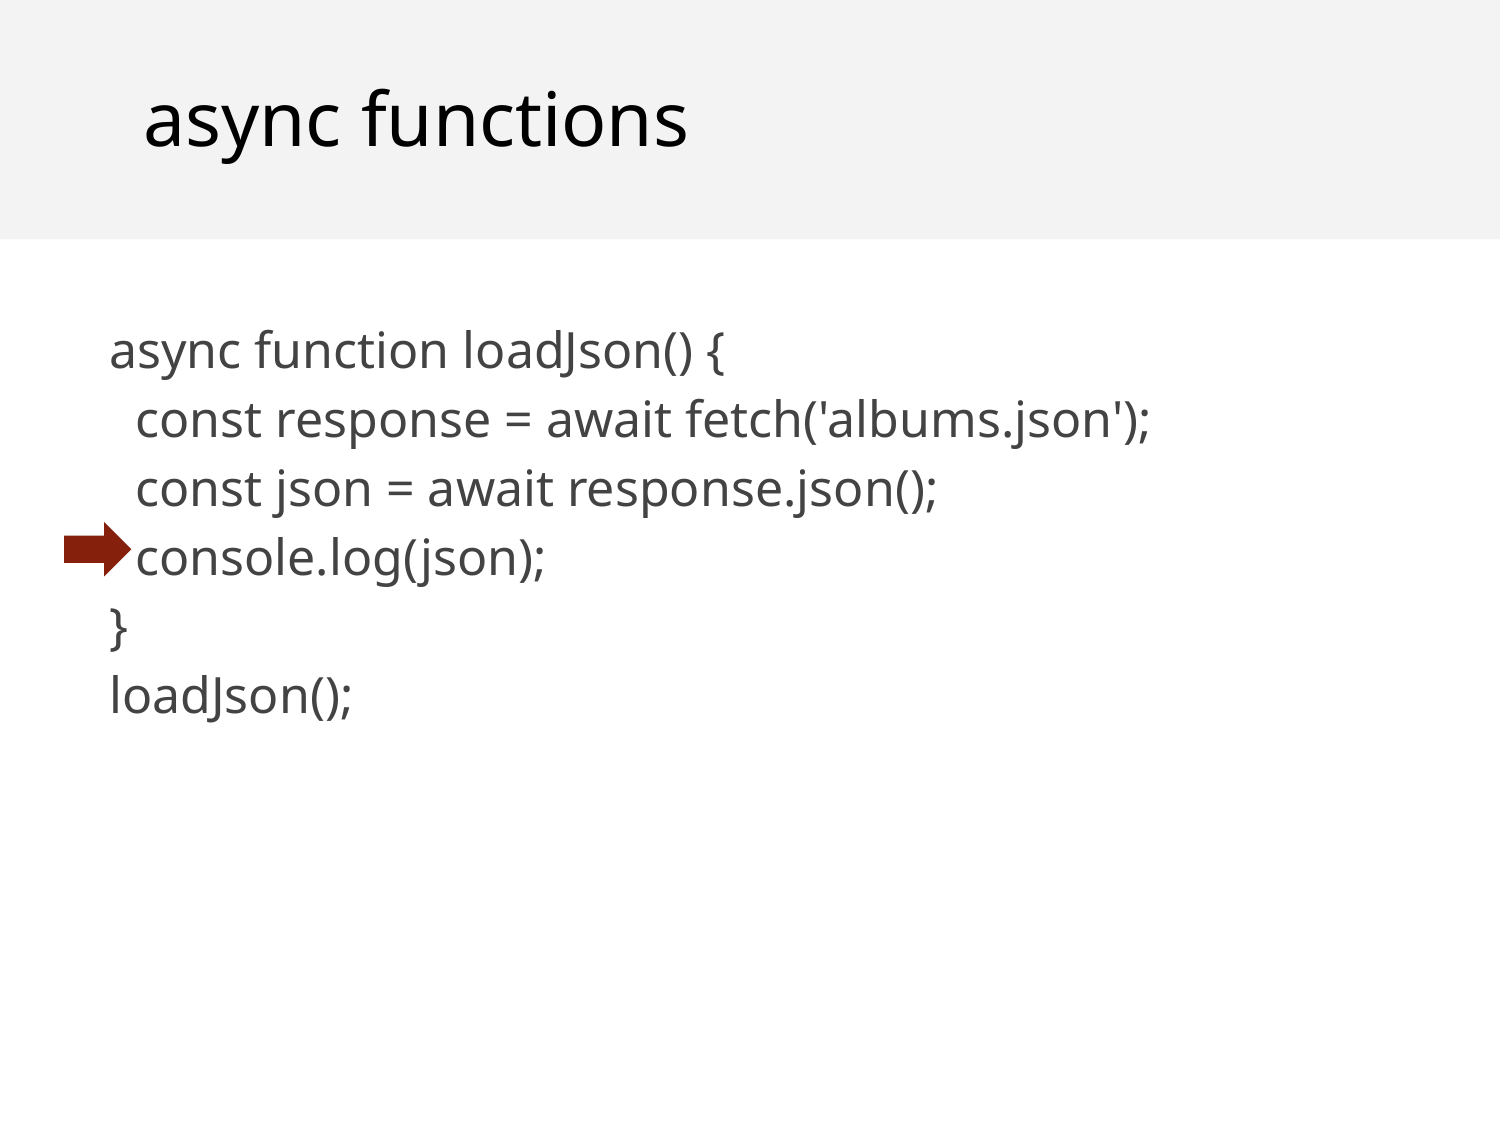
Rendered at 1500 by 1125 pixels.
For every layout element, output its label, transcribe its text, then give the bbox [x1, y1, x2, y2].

text_box async function loadJson() { const response = await fetch('albums.json'); const json = await response.json(); console.log(json); } loadJson(); [94, 294, 1410, 743]
text_box [64, 522, 132, 577]
text_box async functions [128, 56, 1372, 183]
